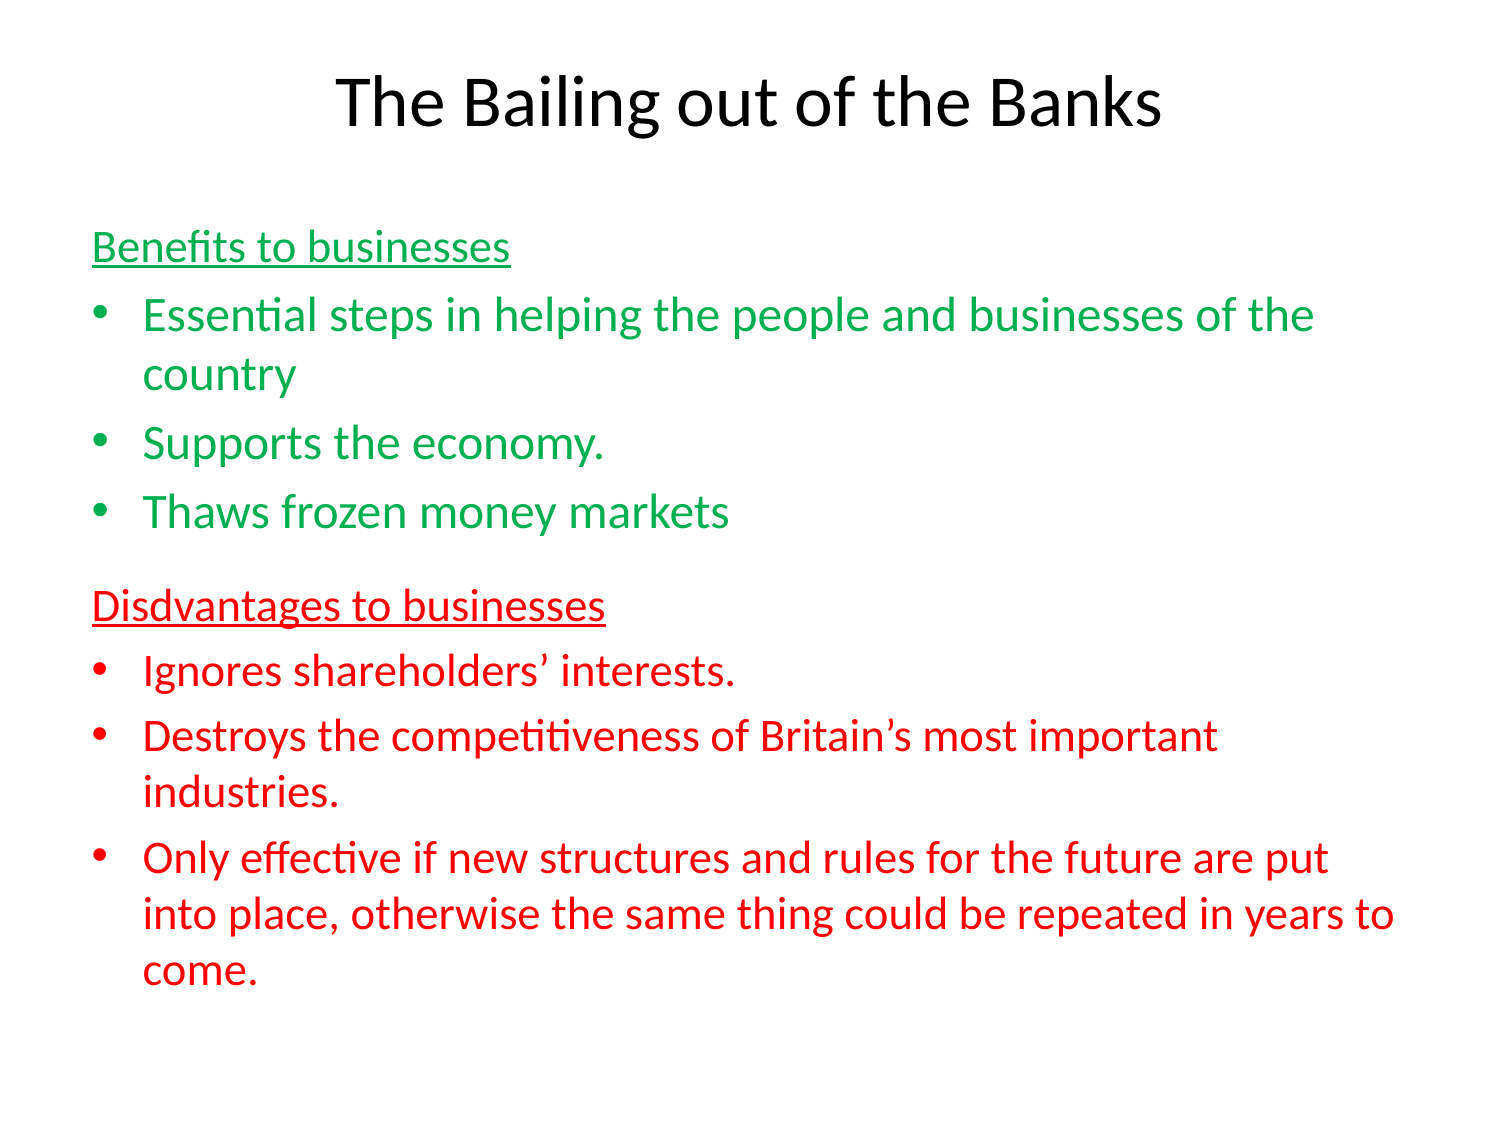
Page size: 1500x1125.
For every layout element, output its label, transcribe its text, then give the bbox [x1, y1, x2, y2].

list Benefits to businesses Essential steps in helping the people and businesses of the country Supports the economy. Thaws frozen money markets Disdvantages to businesses Ignores shareholders’ interests. Destroys the competitiveness of Britain’s most important industries. Only effective if new structures and rules for the future are put into place, otherwise the same thing could be repeated in years to come. [76, 208, 1427, 1005]
title The Bailing out of the Banks [75, 45, 1425, 149]
